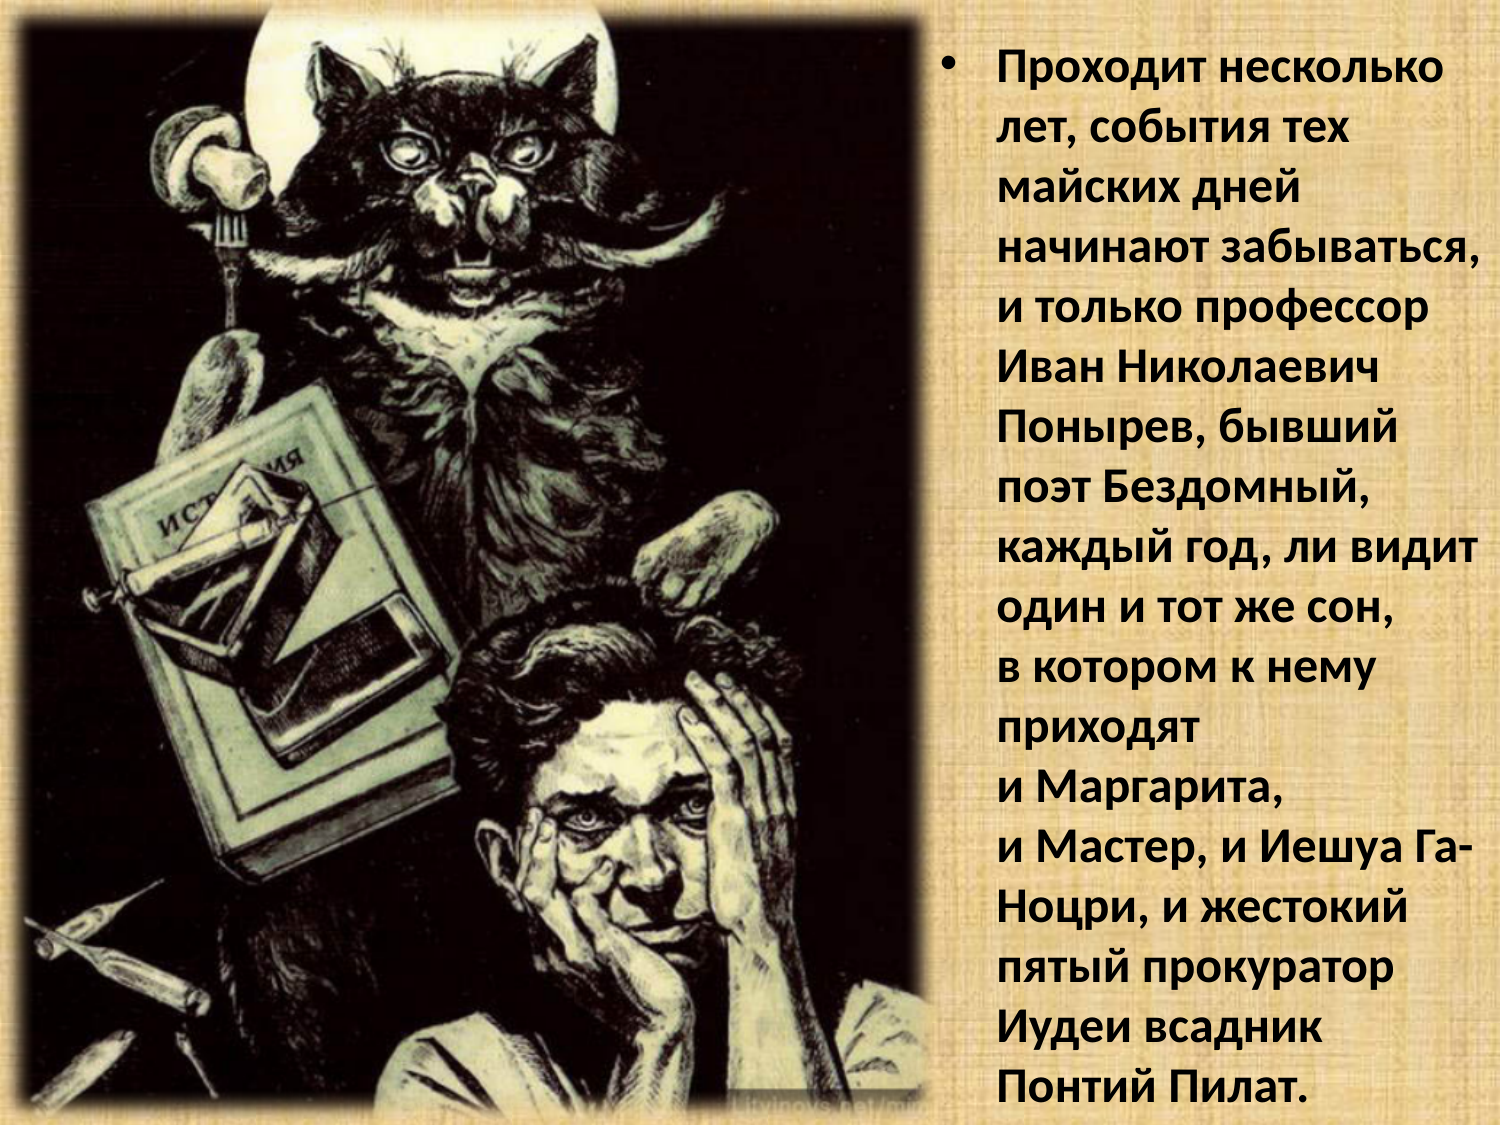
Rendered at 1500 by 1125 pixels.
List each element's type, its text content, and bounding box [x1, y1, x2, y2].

picture [0, 0, 1500, 1125]
list Проходит несколько лет, события тех майских дней начинают забываться, и только профессор Иван Николаевич Понырев, бывший поэт Бездомный, каждый год, ли видит один и тот же сон, в котором к нему приходят и Маргарита, и Мастер, и Иешуа Га-Ноцри, и жестокий пятый прокуратор Иудеи всадник Понтий Пилат. [944, 24, 1500, 1038]
